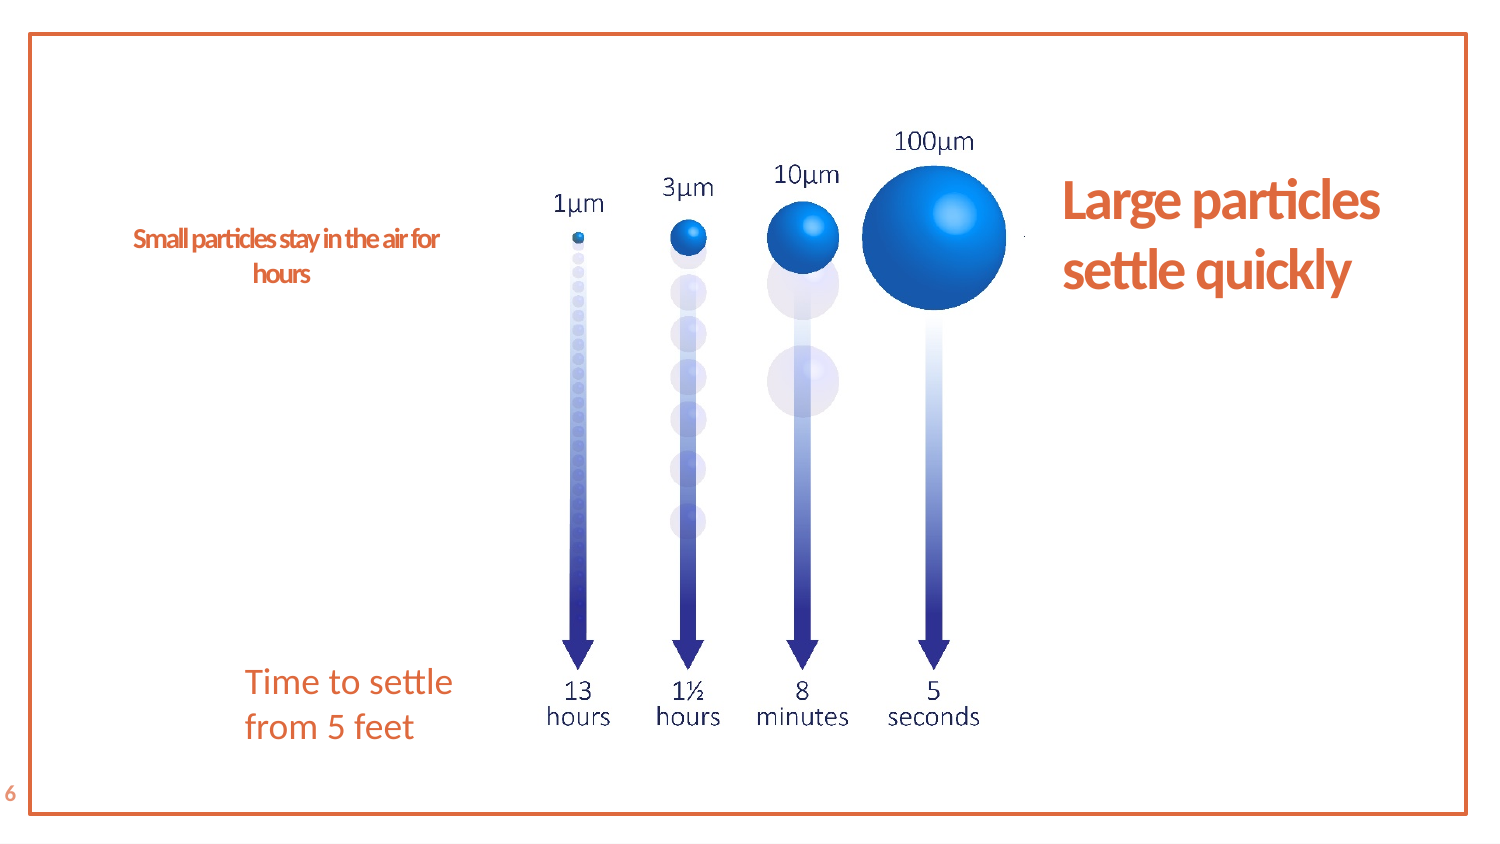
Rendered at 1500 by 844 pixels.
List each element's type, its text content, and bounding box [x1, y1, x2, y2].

text_box Large particles settle quickly [1047, 154, 1407, 309]
picture [474, 121, 1026, 767]
title Small particles stay in the air for hours [103, 180, 469, 297]
text_box Time to settle from 5 feet [230, 649, 469, 755]
